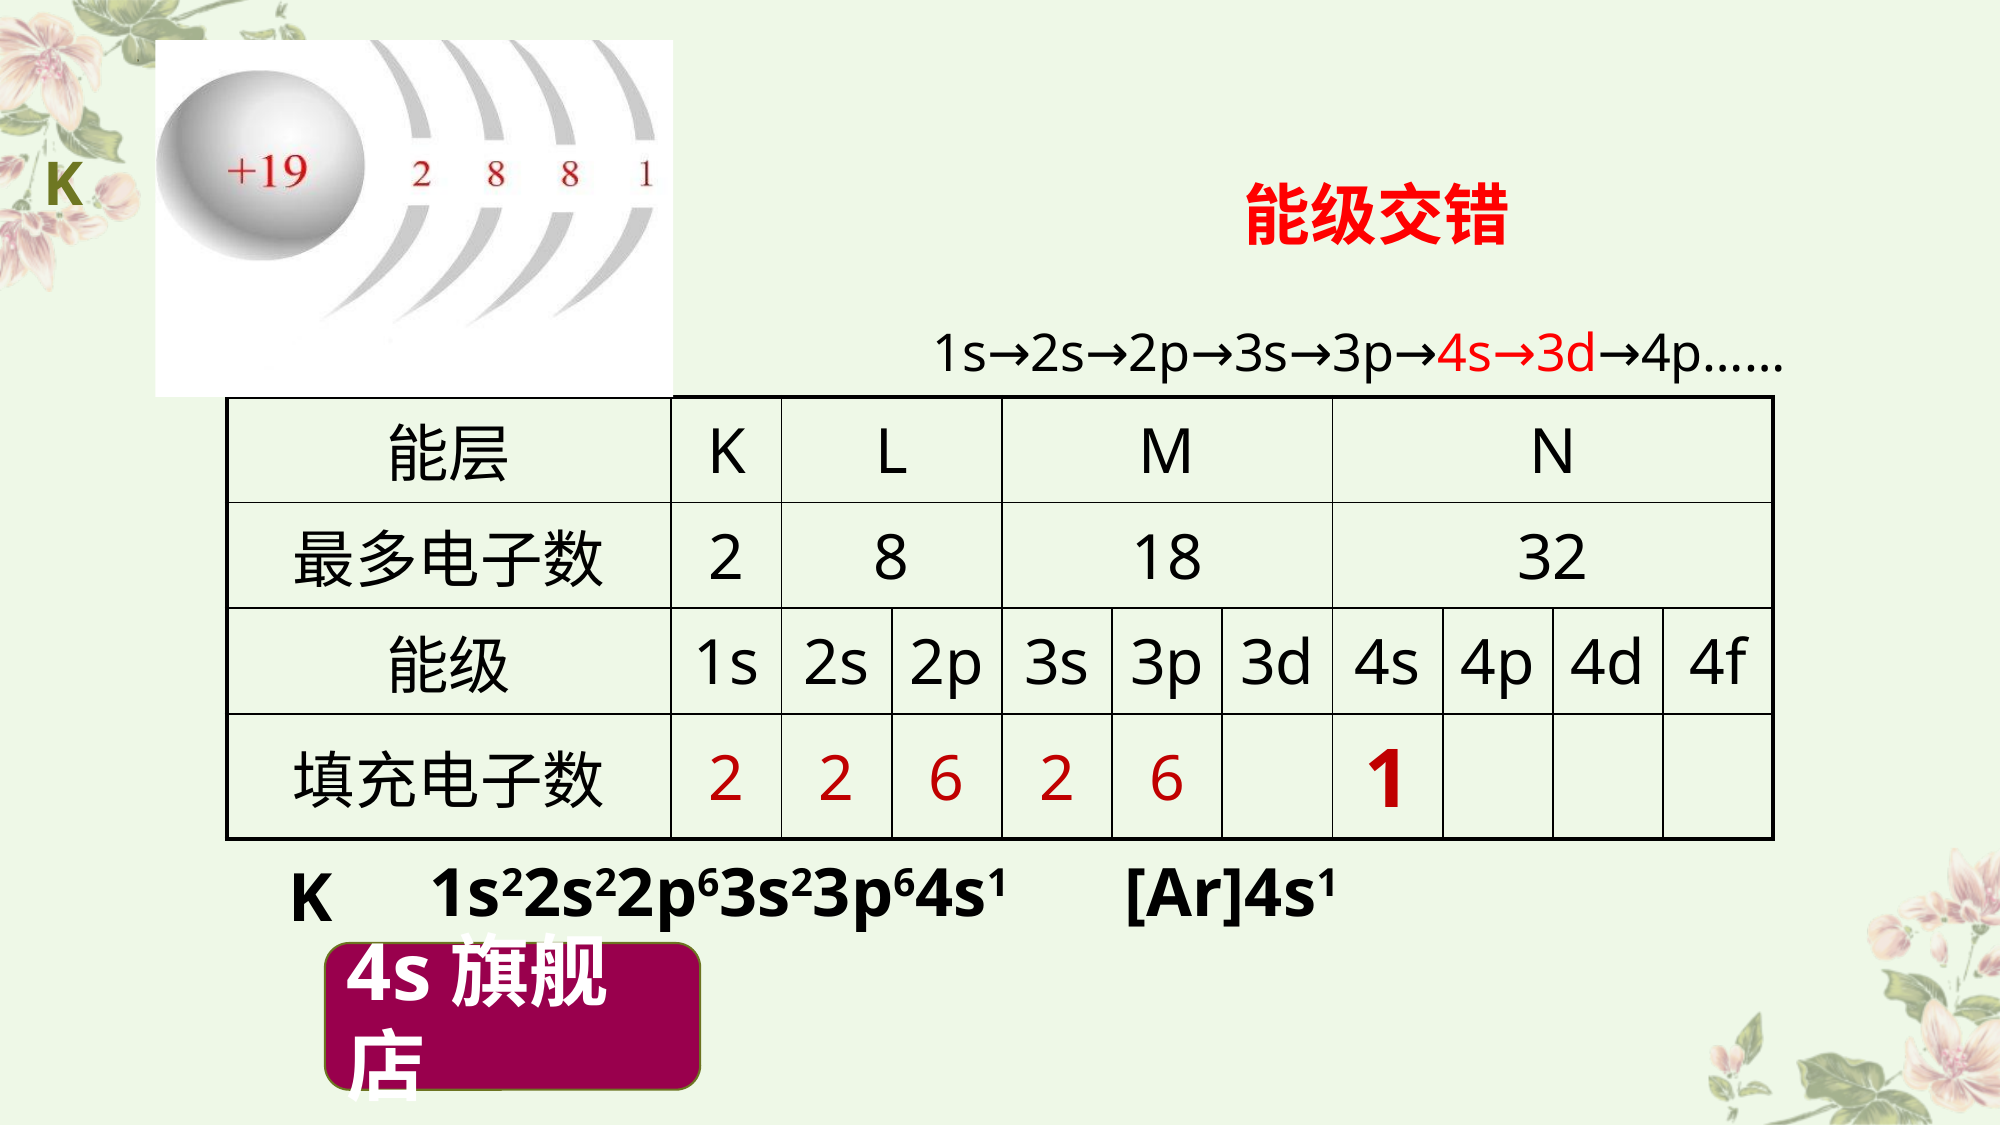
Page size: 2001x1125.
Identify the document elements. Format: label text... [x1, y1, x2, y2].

table_cell 最多电子数 [229, 503, 670, 607]
table_cell 3p [1113, 609, 1221, 713]
table_cell 3d [1223, 609, 1332, 713]
table_cell 4p [1444, 609, 1552, 713]
table_cell 8 [782, 503, 1001, 607]
text_box 1s22s22p63s23p64s1 [414, 842, 1084, 937]
table_cell [1554, 715, 1662, 837]
table_cell 填充电子数 [229, 715, 670, 837]
table_cell 18 [1003, 503, 1332, 607]
table_cell 2 [672, 503, 781, 607]
table_cell 4d [1554, 609, 1662, 713]
table_cell 2 [672, 715, 781, 837]
text_box 1s→2s→2p→3s→3p→4s→3d→4p…… [917, 267, 1801, 389]
table_cell [1223, 715, 1332, 837]
table_cell 1s [672, 609, 781, 713]
picture [1708, 847, 2000, 1125]
table_cell 6 [1113, 715, 1221, 837]
table_cell 4s [1333, 609, 1442, 713]
picture [0, 0, 674, 397]
table_cell 4f [1664, 609, 1771, 713]
table_cell 2 [782, 715, 891, 837]
table_cell 3s [1003, 609, 1111, 713]
table_header N [1333, 399, 1771, 502]
table_header 能层 [229, 399, 670, 502]
table_cell 32 [1333, 503, 1771, 607]
text_box K [274, 847, 349, 942]
table_cell 2p [893, 609, 1001, 713]
text_box [Ar]4s1 [1110, 842, 1415, 937]
table_header K [672, 399, 781, 502]
table_cell 能级 [229, 609, 670, 713]
table_cell 1 [1333, 715, 1442, 837]
table_cell 2s [782, 609, 891, 713]
text_box 能级交错 [1228, 165, 1526, 261]
table_header L [782, 399, 1001, 502]
table_cell [1664, 715, 1771, 837]
table_cell [1444, 715, 1552, 837]
table_cell 2 [1003, 715, 1111, 837]
text_box 4s旗舰店 [323, 941, 702, 1091]
table_cell 6 [893, 715, 1001, 837]
table_header M [1003, 399, 1332, 502]
